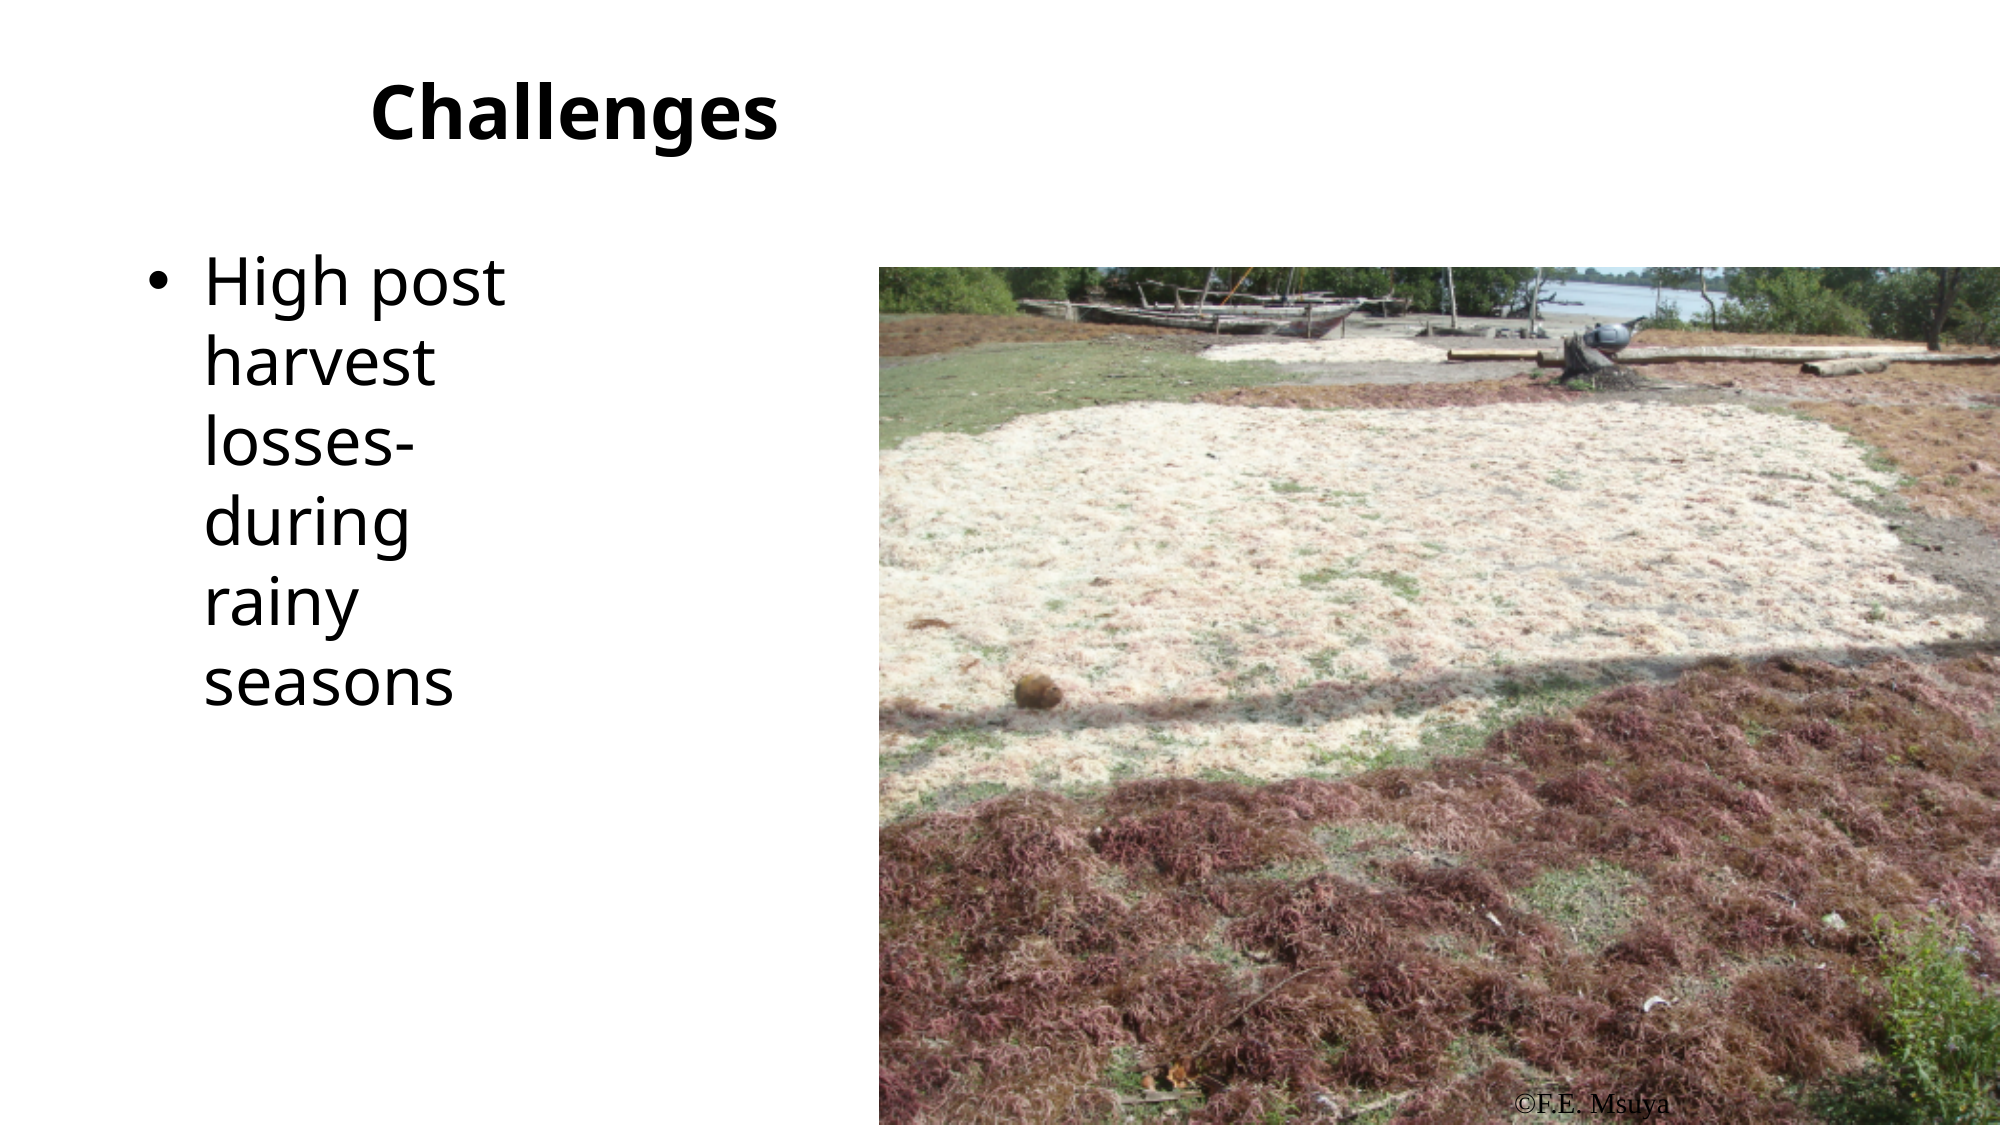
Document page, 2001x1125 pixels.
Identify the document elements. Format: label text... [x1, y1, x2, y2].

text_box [879, 267, 2000, 1125]
text_box Challenges [203, 62, 947, 158]
text_box High post harvest losses-during rainy seasons [132, 231, 588, 727]
